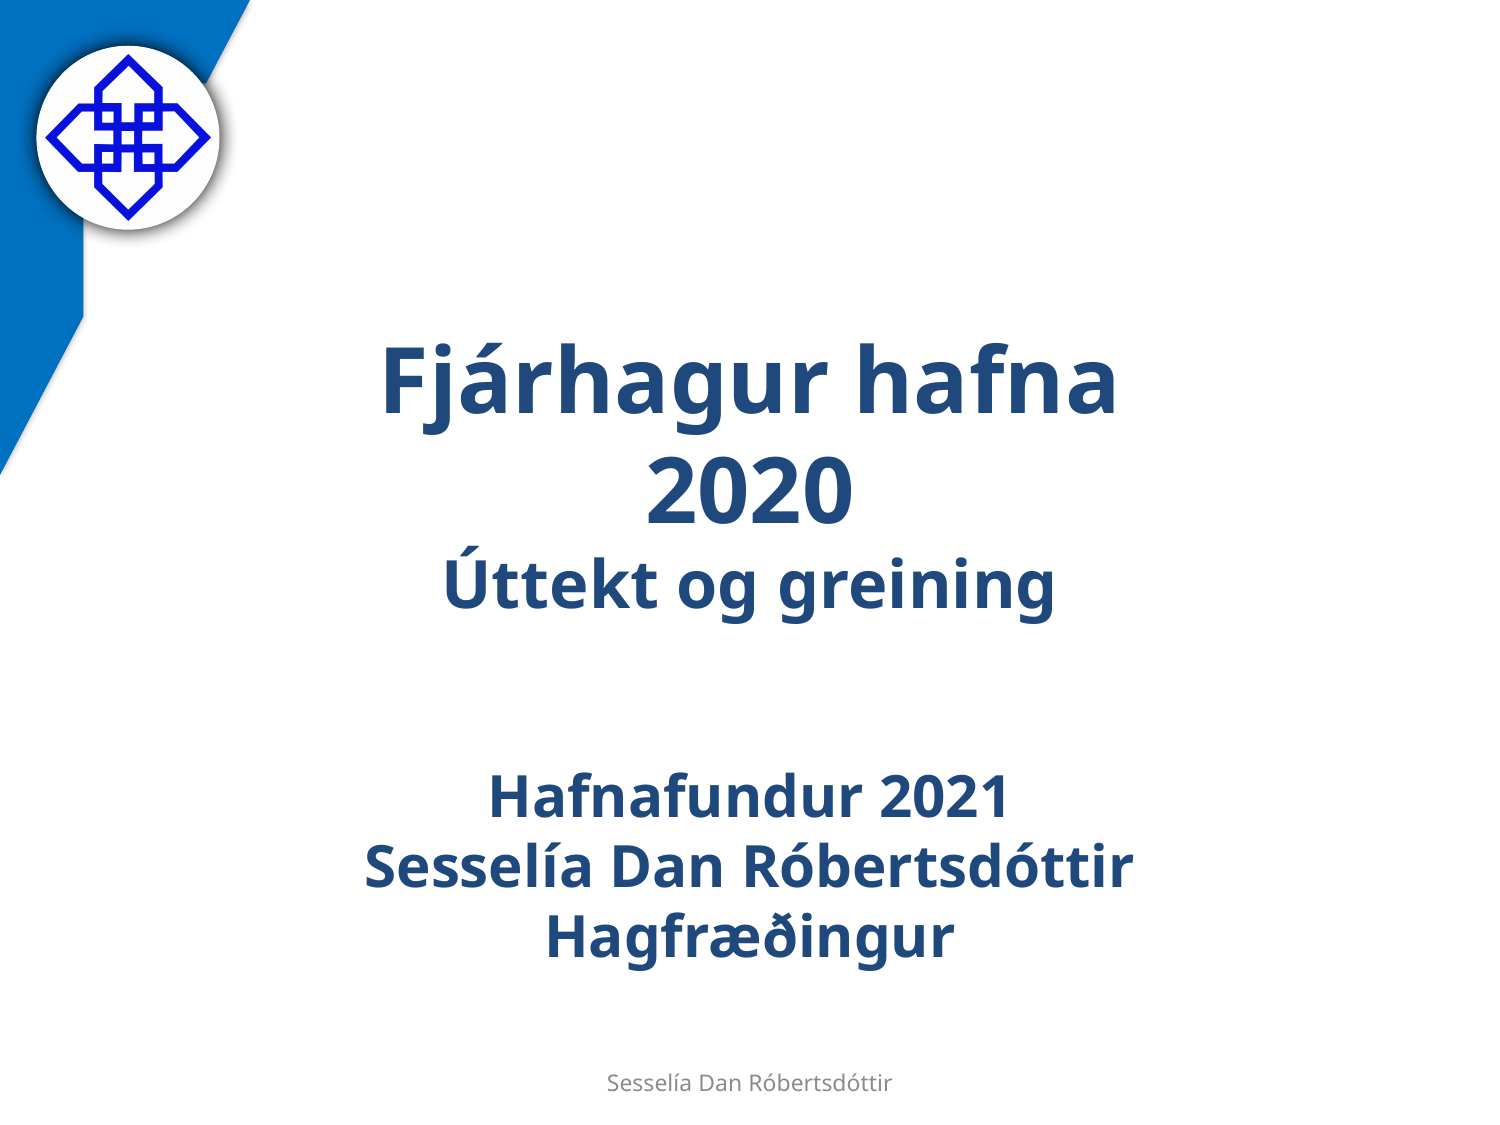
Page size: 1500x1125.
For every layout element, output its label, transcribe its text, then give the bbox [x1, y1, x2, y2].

text_box Fjárhagur hafna 2020 Úttekt og greining [277, 314, 1223, 629]
footer Sesselía Dan Róbertsdóttir [512, 1060, 988, 1109]
text_box Hafnafundur 2021 Sesselía Dan Róbertsdóttir Hagfræðingur [224, 751, 1276, 977]
picture [36, 45, 220, 230]
